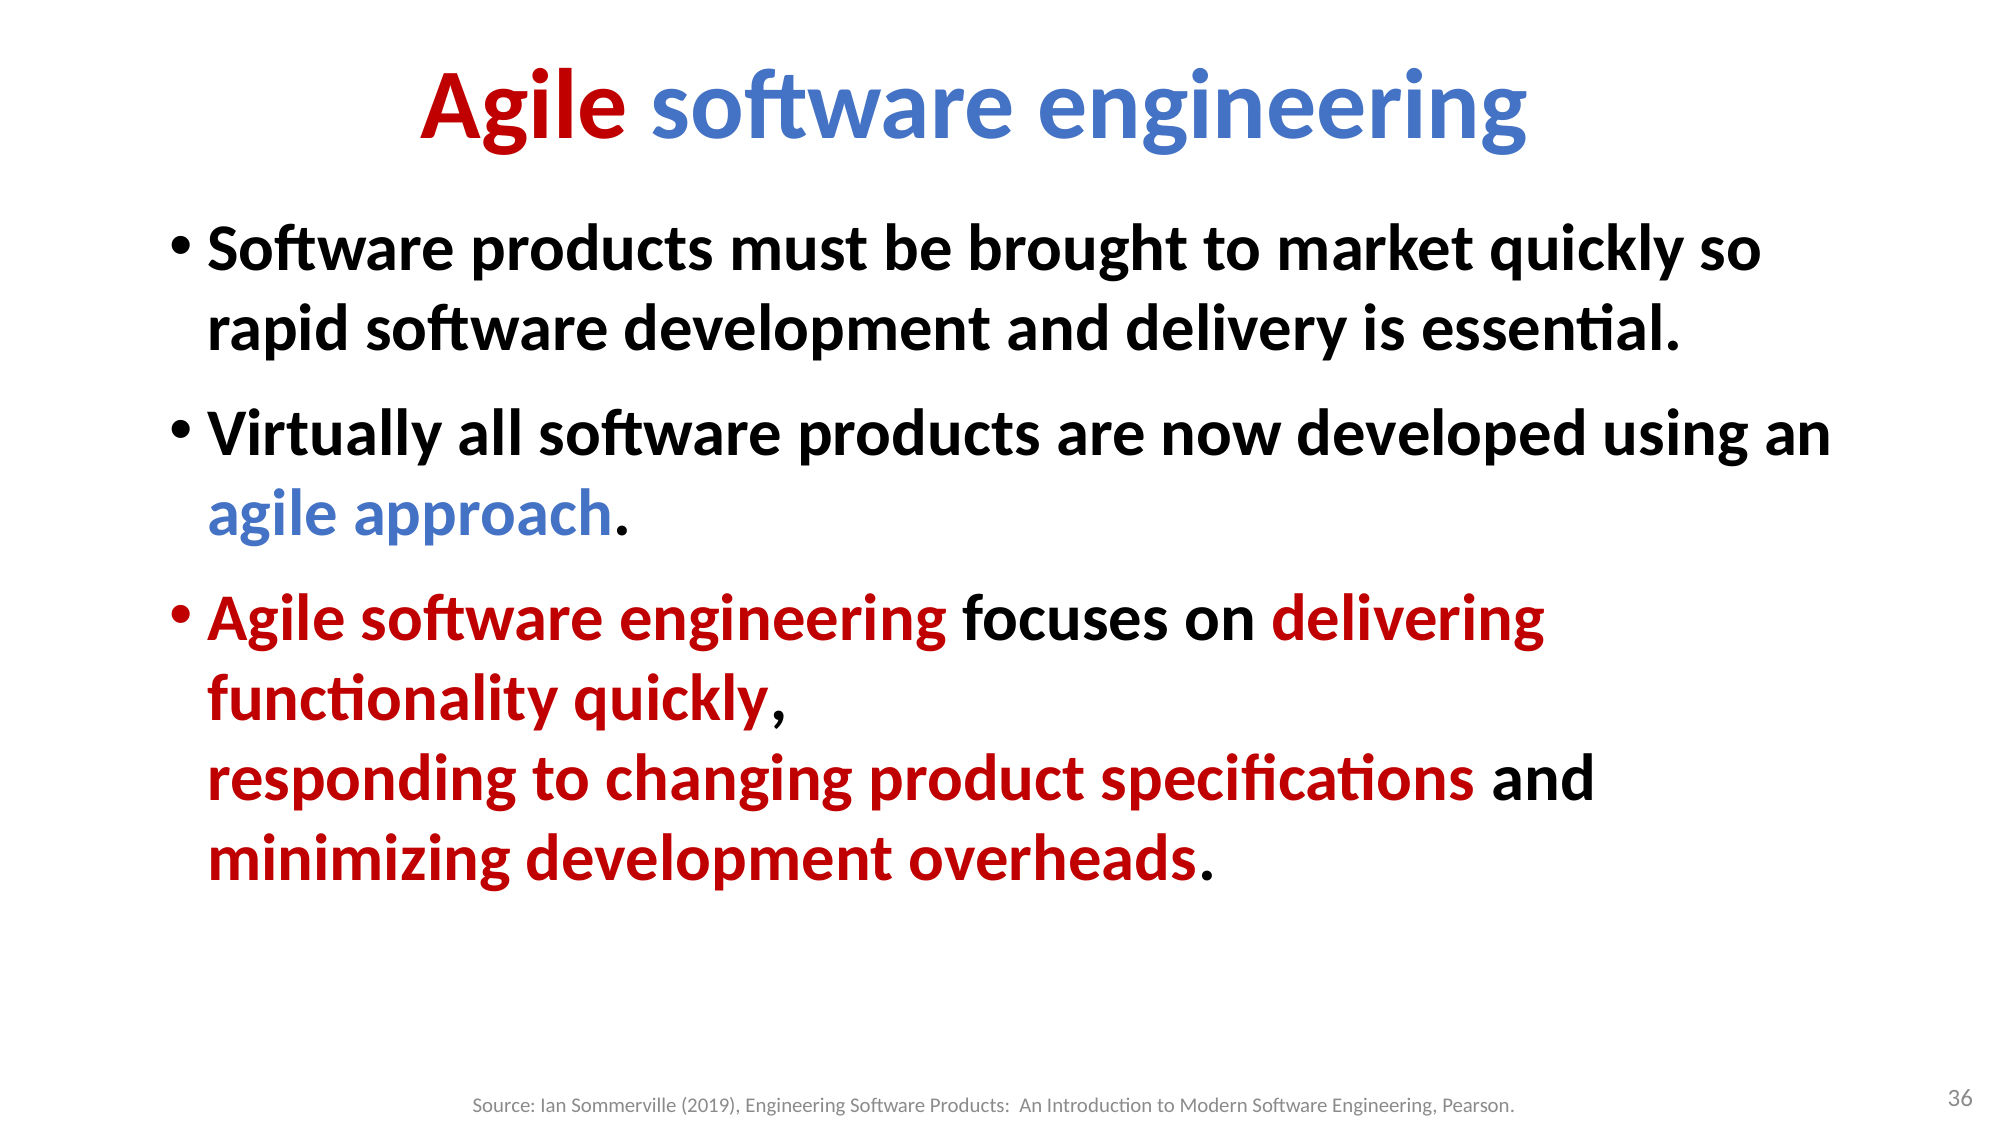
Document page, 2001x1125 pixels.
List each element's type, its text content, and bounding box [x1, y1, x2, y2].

slide_number 36 [1830, 1076, 1989, 1116]
title Agile software engineering [171, 23, 1779, 173]
footer Source: Ian Sommerville (2019), Engineering Software Products: An Introduction to Modern Software Engineering, Pearson. [350, 1082, 1638, 1125]
list Software products must be brought to market quickly so rapid software development and delivery is essential. Virtually all software products are now developed using an agile approach. Agile software engineering focuses on delivering functionality quickly, responding to changing product specifications and minimizing development overheads. [154, 196, 1882, 1070]
